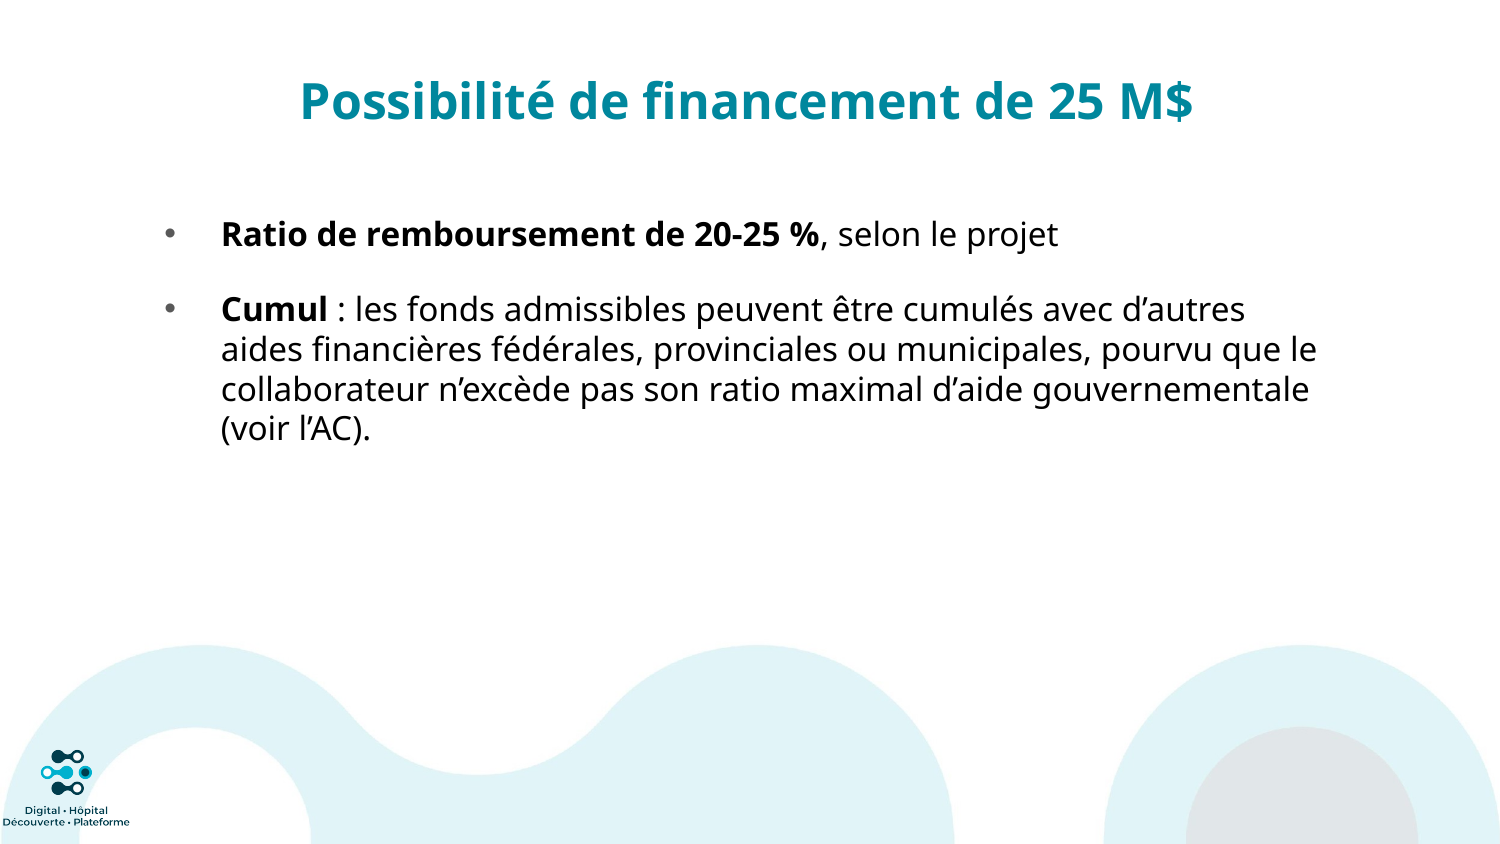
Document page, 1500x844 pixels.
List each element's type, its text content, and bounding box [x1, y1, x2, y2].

picture [0, 0, 1500, 844]
text_box Possibilité de financement de 25 M$ [284, 29, 1397, 170]
list Ratio de remboursement de 20-25 %, selon le projet Cumul : les fonds admissibles peuvent être cumulés avec d’autres aides financières fédérales, provinciales ou municipales, pourvu que le collaborateur n’excède pas son ratio maximal d’aide gouvernementale (voir l’AC). [134, 185, 1335, 755]
